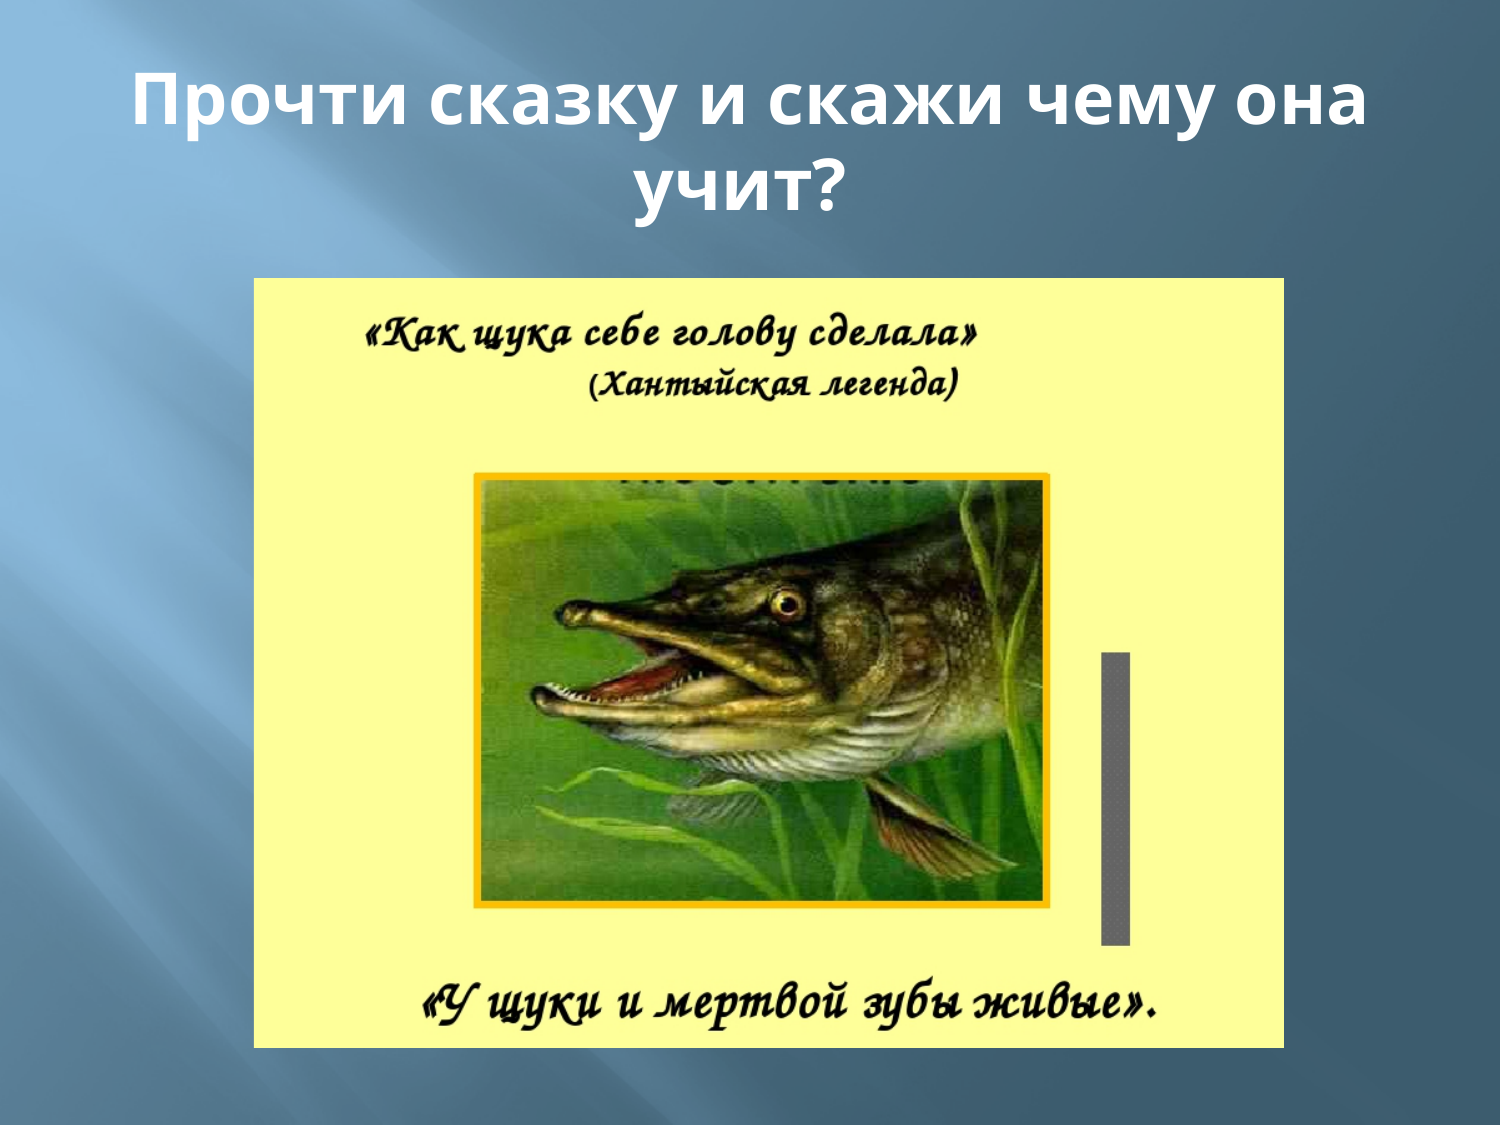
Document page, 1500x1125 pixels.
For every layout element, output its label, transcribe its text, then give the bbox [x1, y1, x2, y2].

title Прочти сказку и скажи чему она учит? [75, 45, 1425, 233]
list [253, 278, 1285, 1049]
